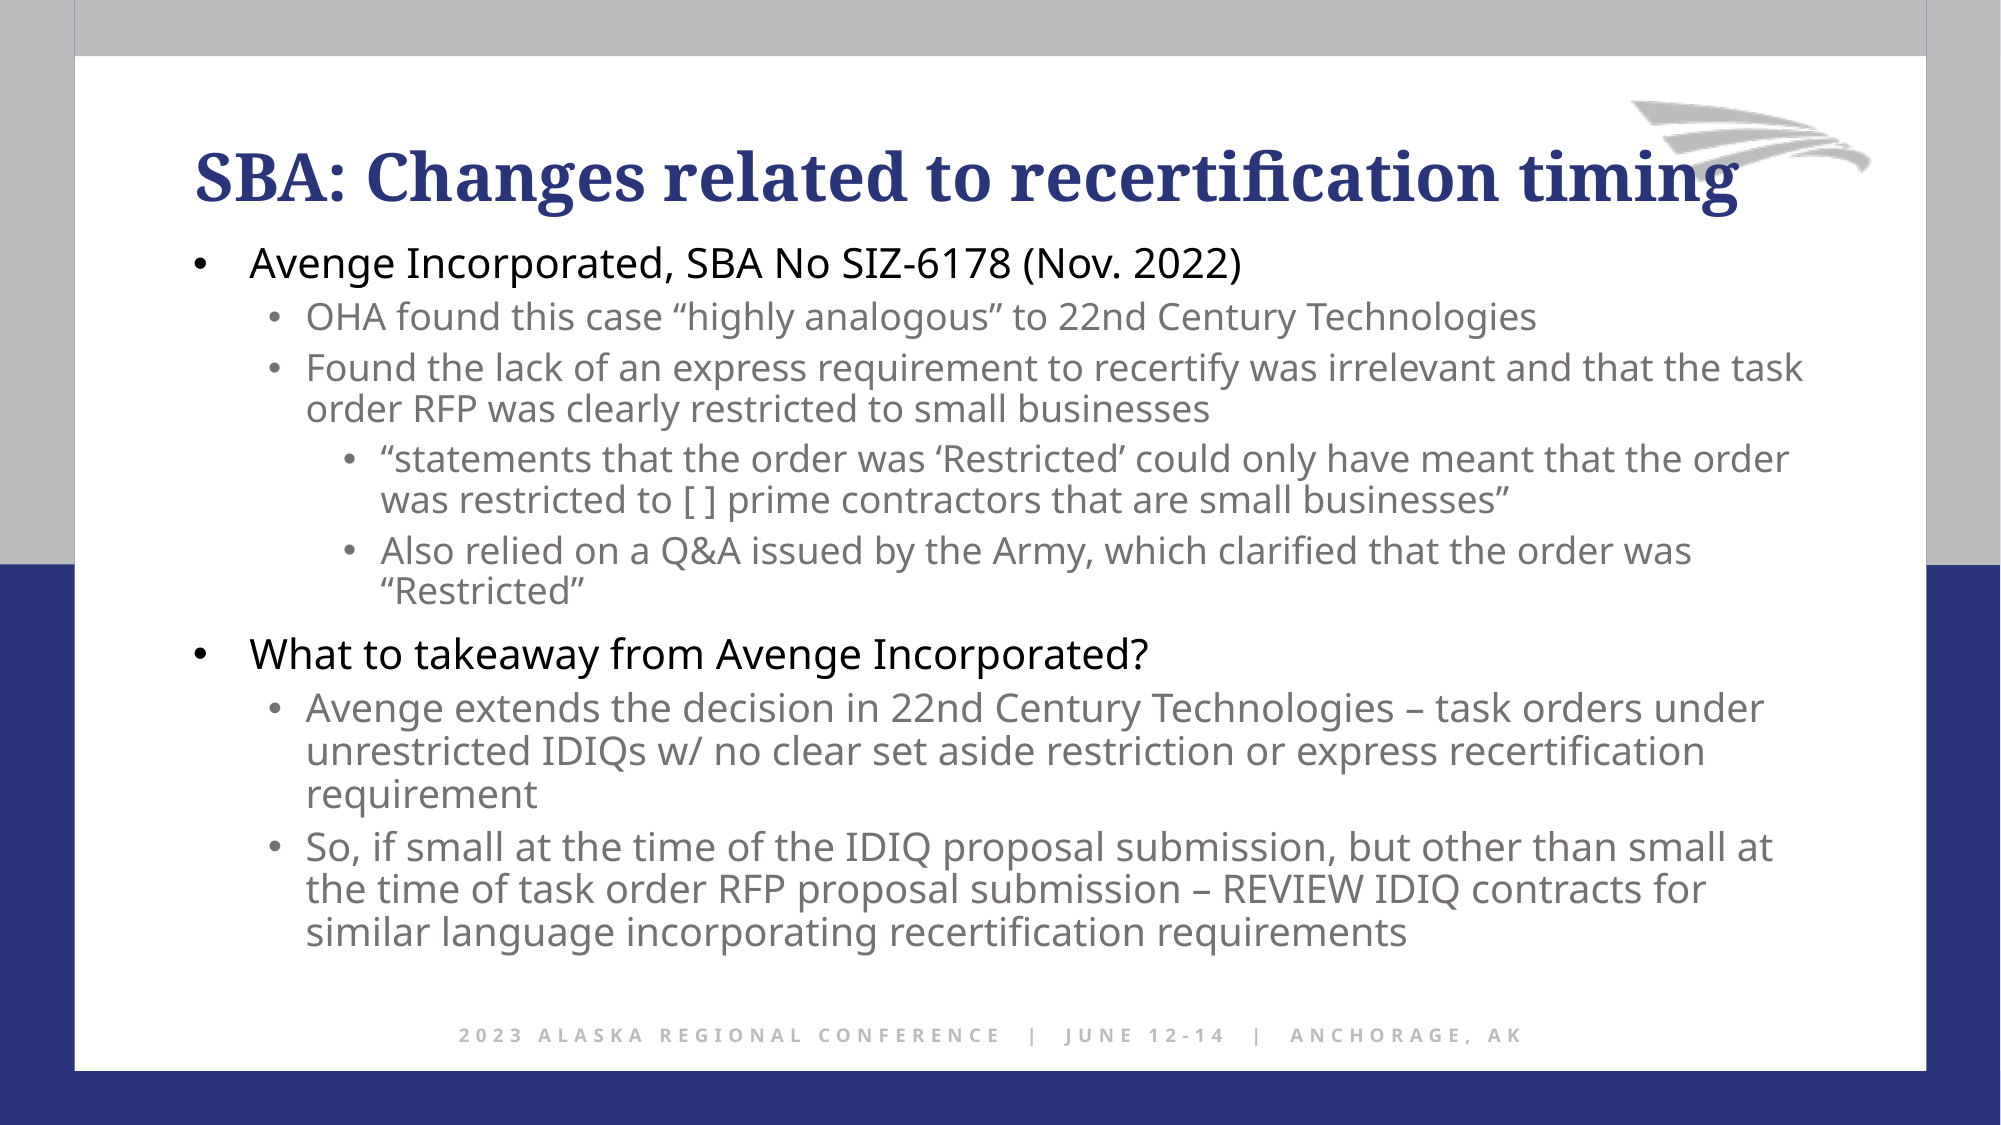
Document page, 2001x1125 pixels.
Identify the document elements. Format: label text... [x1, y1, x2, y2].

list SBA: Changes related to recertification timing [180, 136, 1823, 227]
list Avenge Incorporated, SBA No SIZ-6178 (Nov. 2022) OHA found this case “highly analogous” to 22nd Century Technologies Found the lack of an express requirement to recertify was irrelevant and that the task order RFP was clearly restricted to small businesses “statements that the order was ‘Restricted’ could only have meant that the order was restricted to [ ] prime contractors that are small businesses” Also relied on a Q&A issued by the Army, which clarified that the order was “Restricted” What to takeaway from Avenge Incorporated? Avenge extends the decision in 22nd Century Technologies – task orders under unrestricted IDIQs w/ no clear set aside restriction or express recertification requirement So, if small at the time of the IDIQ proposal submission, but other than small at the time of task order RFP proposal submission – REVIEW IDIQ contracts for similar language incorporating recertification requirements [178, 235, 1821, 991]
picture [1559, 100, 1955, 236]
